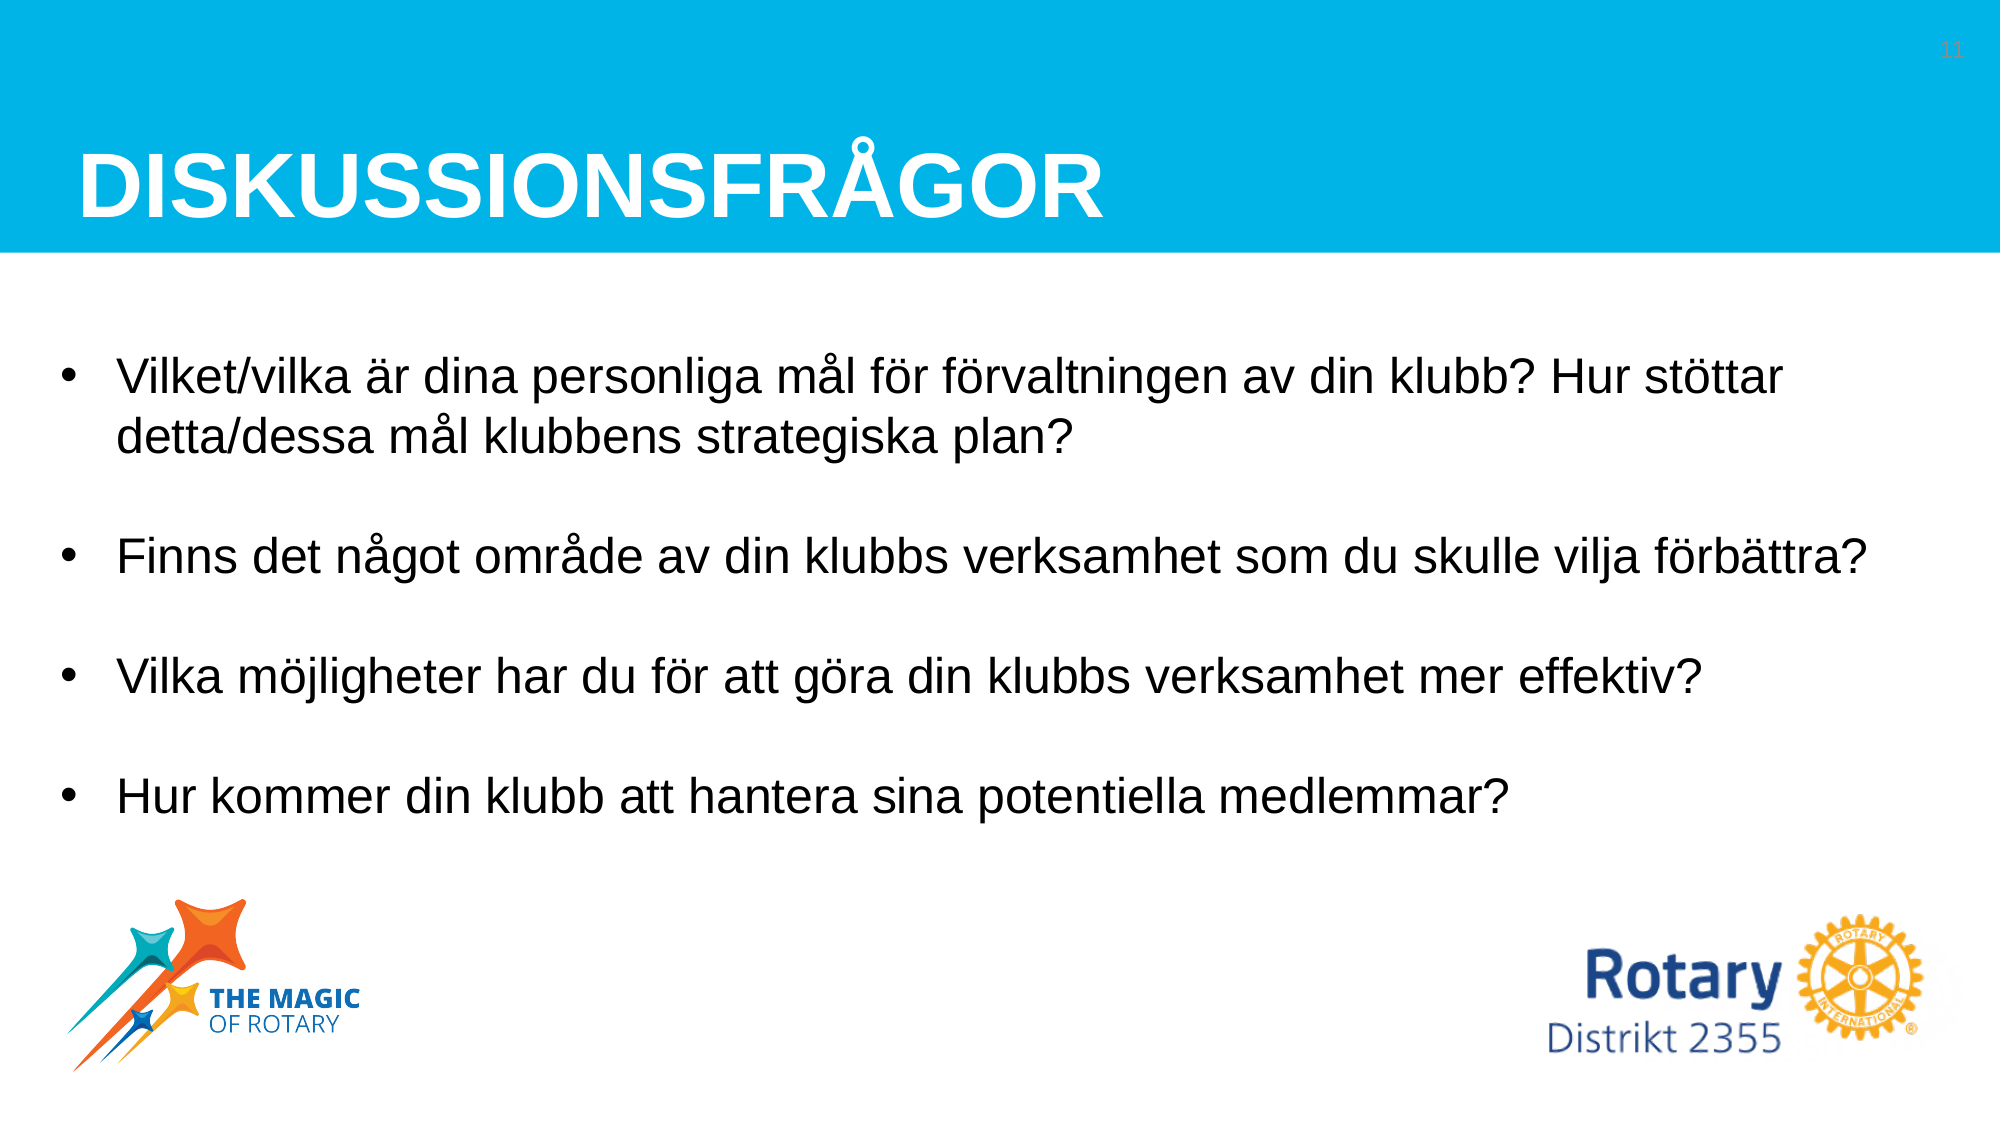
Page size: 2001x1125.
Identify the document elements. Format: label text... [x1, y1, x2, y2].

slide_number 11 [1911, 18, 1981, 79]
picture [67, 899, 360, 1072]
text_box Vilket/vilka är dina personliga mål för förvaltningen av din klubb? Hur stöttar detta/dessa mål klubbens strategiska plan? Finns det något område av din klubbs verksamhet som du skulle vilja förbättra? Vilka möjligheter har du för att göra din klubbs verksamhet mer effektiv? Hur kommer din klubb att hantera sina potentiella medlemmar? [45, 336, 1896, 877]
picture [1545, 904, 1975, 1080]
title Diskussionsfrågor [62, 0, 1950, 253]
